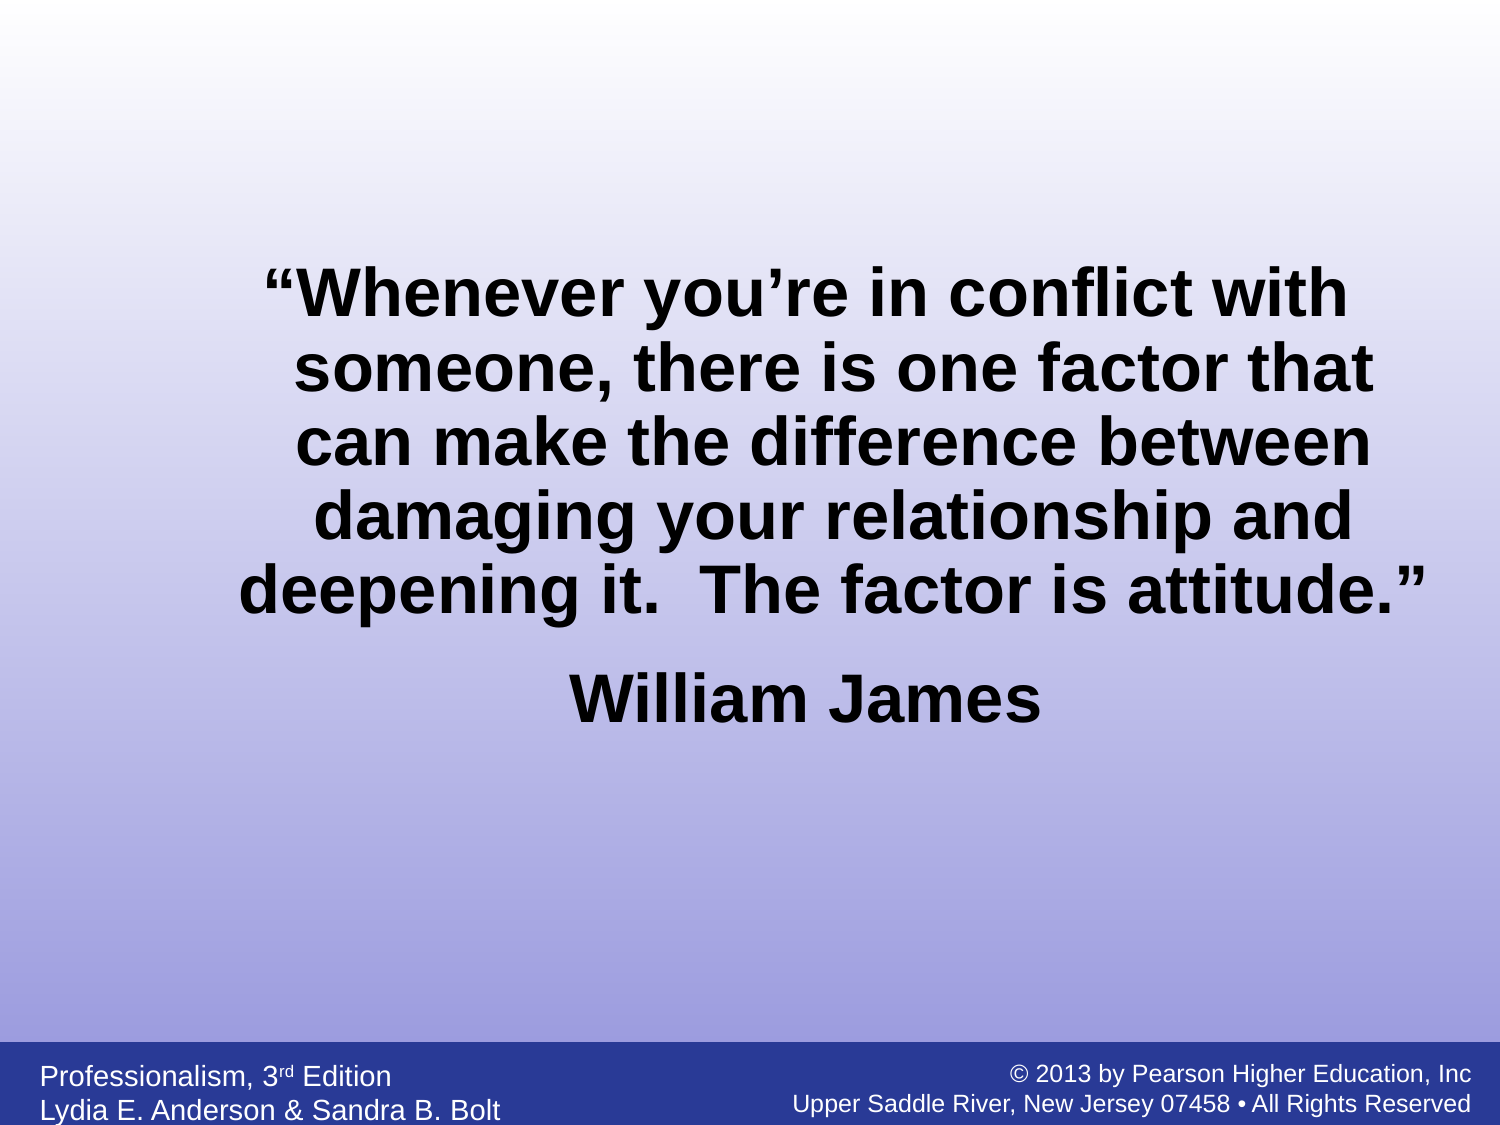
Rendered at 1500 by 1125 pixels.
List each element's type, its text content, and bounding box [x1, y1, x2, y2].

picture [0, 1042, 1500, 1125]
list “Whenever you’re in conflict with someone, there is one factor that can make the difference between damaging your relationship and deepening it. The factor is attitude.” William James [162, 249, 1451, 956]
